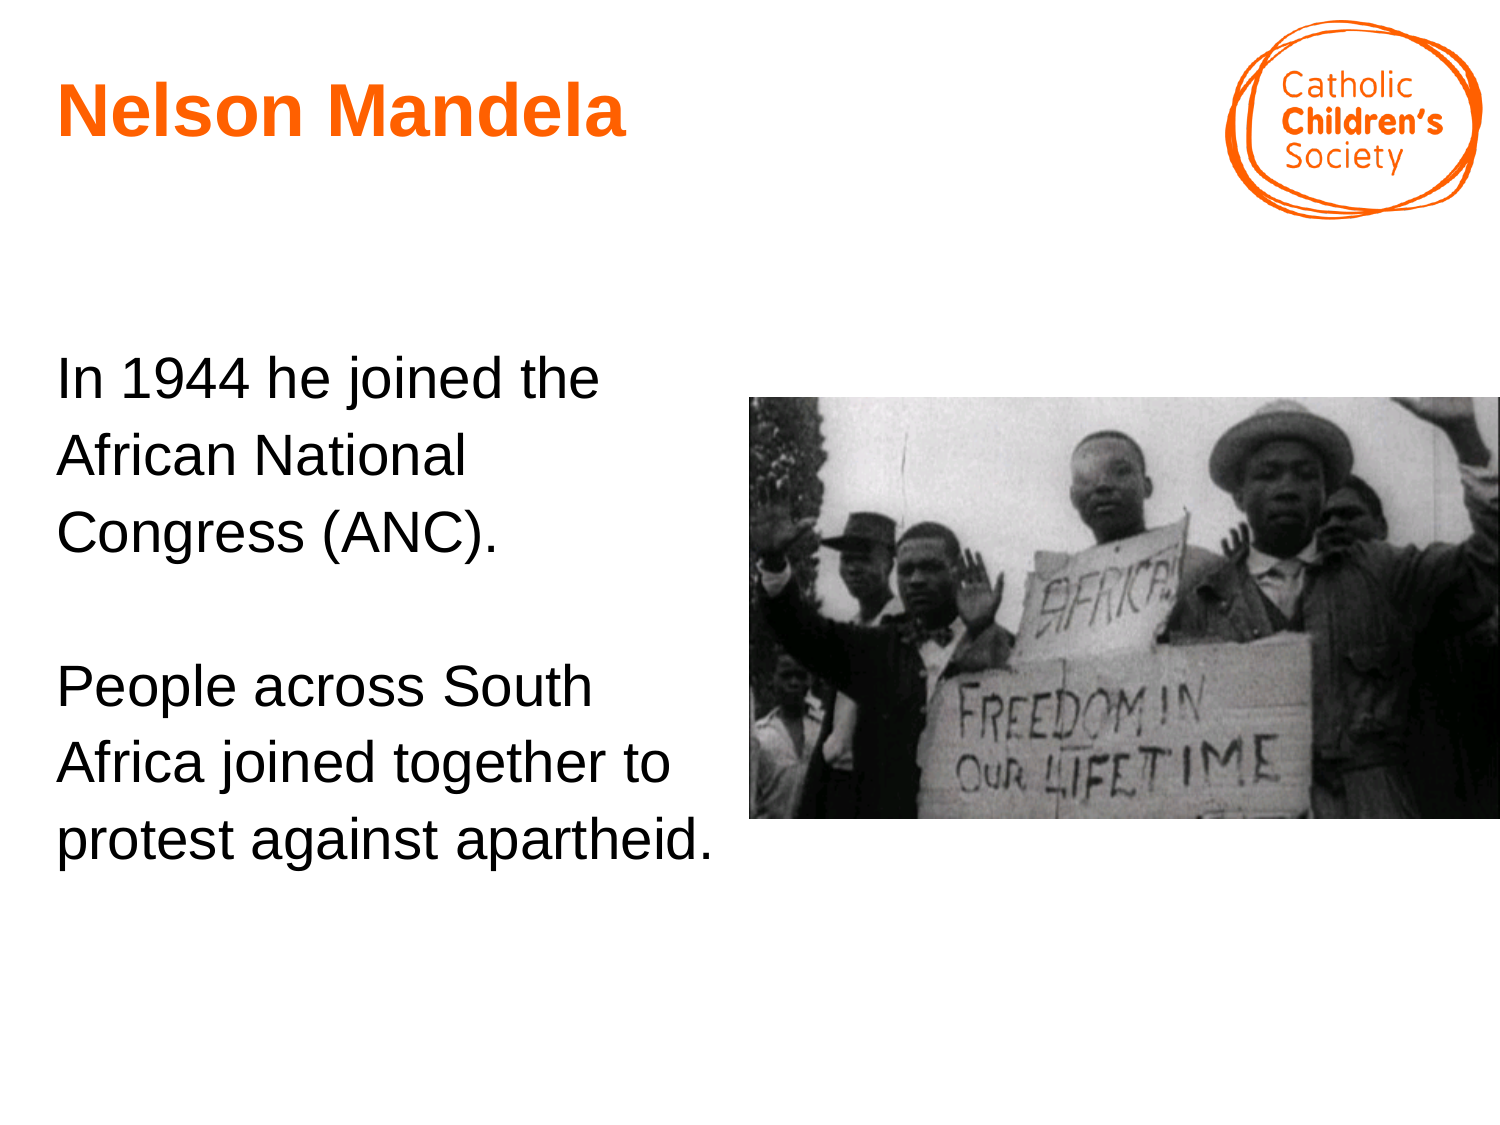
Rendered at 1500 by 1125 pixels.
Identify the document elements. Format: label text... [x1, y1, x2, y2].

title Nelson Mandela [41, 54, 1211, 173]
picture [1219, 9, 1487, 232]
subtitle In 1944 he joined the African National Congress (ANC). People across South Africa joined together to protest against apartheid. [41, 326, 750, 1012]
picture [748, 396, 1500, 820]
